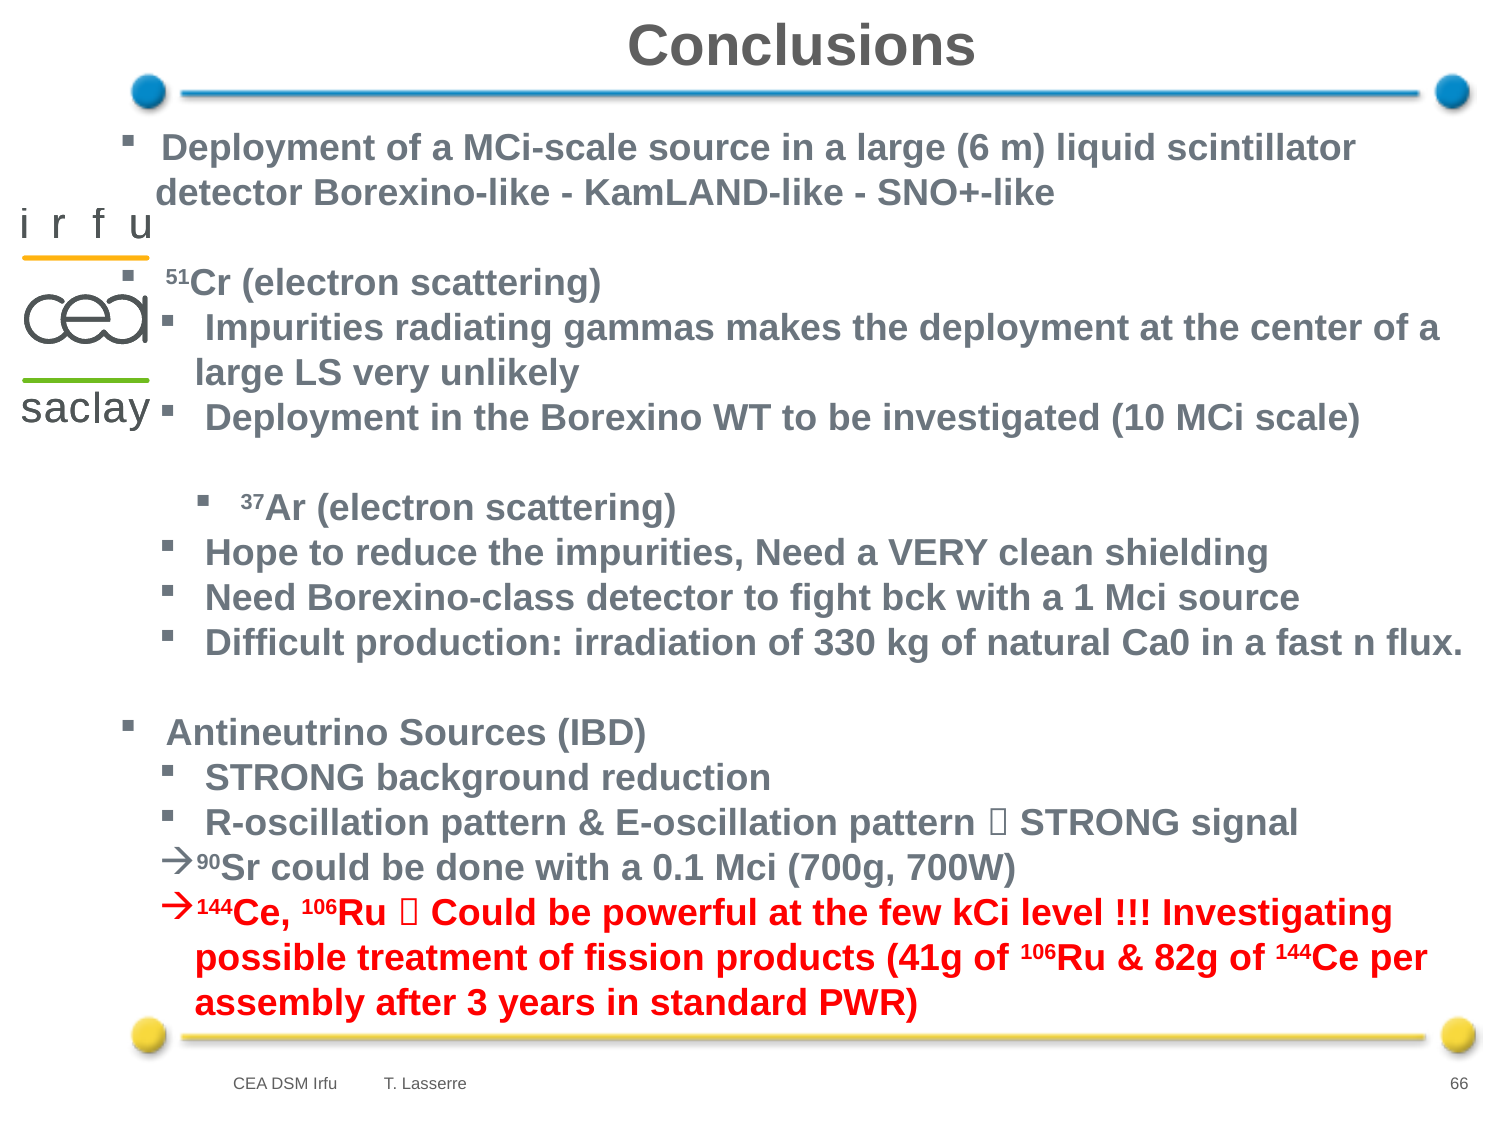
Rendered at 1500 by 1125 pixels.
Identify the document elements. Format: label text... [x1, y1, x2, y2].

footer T. Lasserre [383, 1065, 1430, 1101]
title Conclusions [164, 8, 1441, 76]
picture [112, 57, 1477, 115]
text_box Deployment of a MCi-scale source in a large (6 m) liquid scintillator detector Borexino-like - KamLAND-like - SNO+-like 51Cr (electron scattering) Impurities radiating gammas makes the deployment at the center of a large LS very unlikely Deployment in the Borexino WT to be investigated (10 MCi scale) 37Ar (electron scattering) Hope to reduce the impurities, Need a VERY clean shielding Need Borexino-class detector to fight bck with a 1 Mci source Difficult production: irradiation of 330 kg of natural Ca0 in a fast n flux. Antineutrino Sources (IBD) STRONG background reduction R-oscillation pattern & E-oscillation pattern  STRONG signal 90Sr could be done with a 0.1 Mci (700g, 700W) 144Ce, 106Ru  Could be powerful at the few kCi level !!! Investigating possible treatment of fission products (41g of 106Ru & 82g of 144Ce per assembly after 3 years in standard PWR) [104, 115, 1500, 1121]
